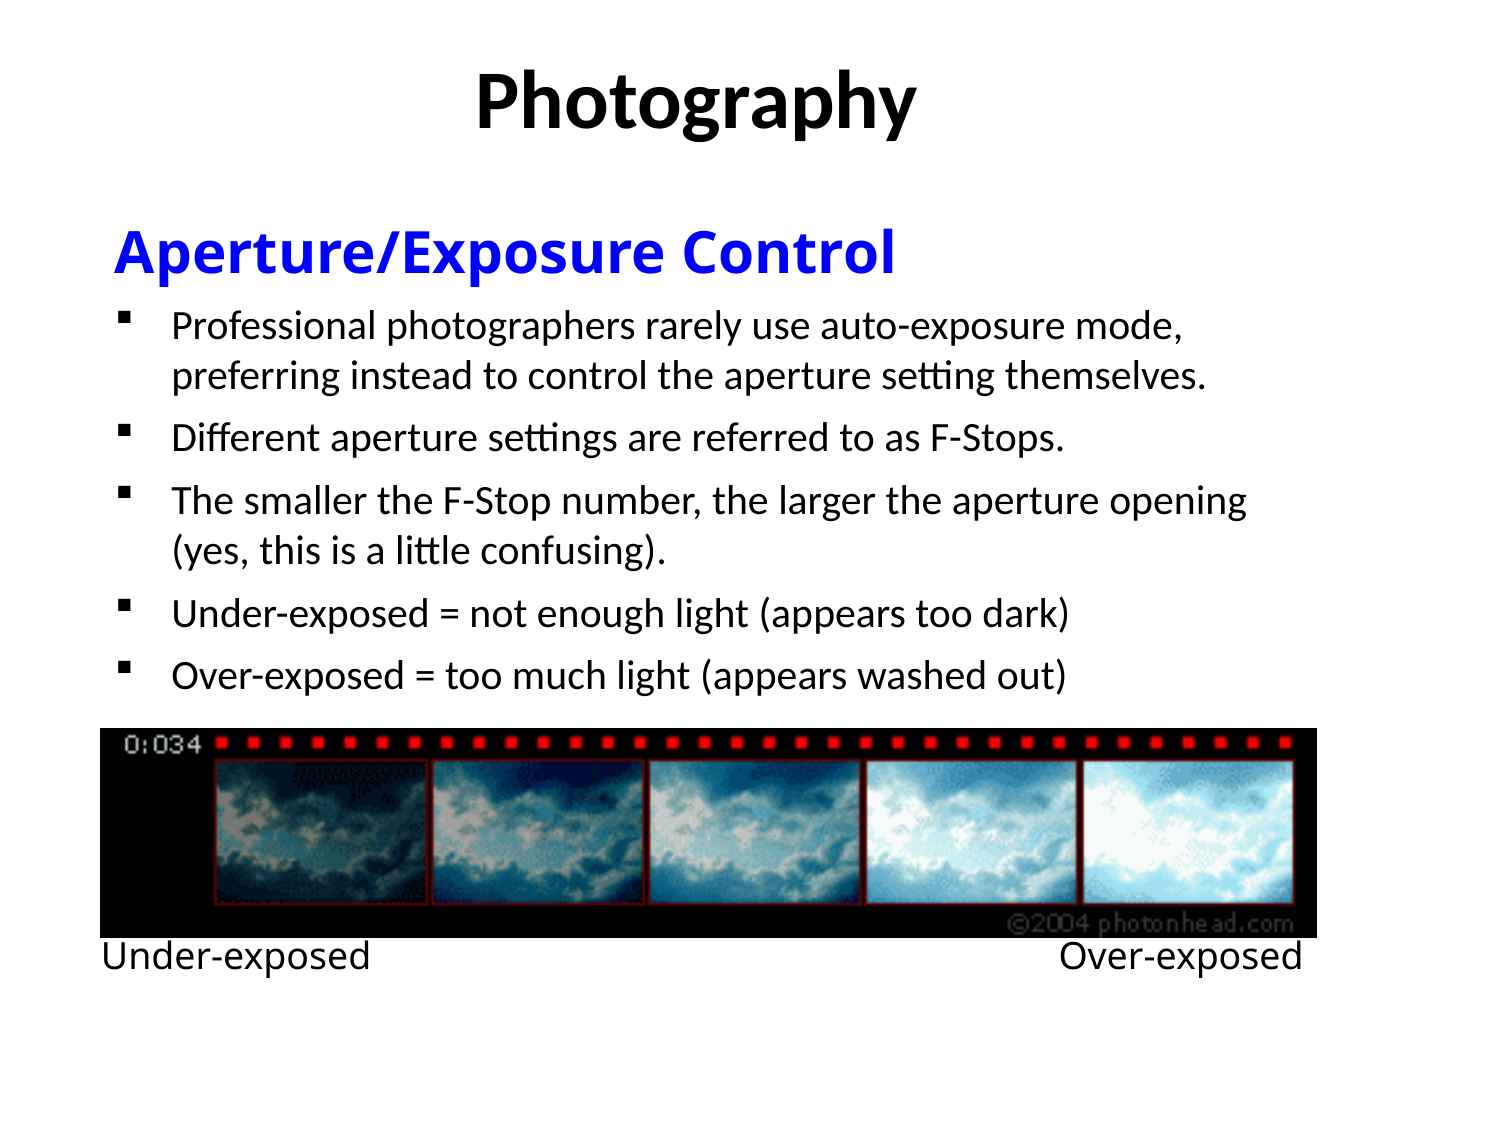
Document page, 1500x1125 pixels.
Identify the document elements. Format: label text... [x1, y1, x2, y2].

picture [100, 728, 1318, 938]
text_box Photography [360, 37, 1034, 153]
text_box Under-exposed [64, 925, 408, 985]
text_box Over-exposed [1009, 925, 1353, 985]
text_box Aperture/Exposure Control Professional photographers rarely use auto-exposure mode, preferring instead to control the aperture setting themselves. Different aperture settings are referred to as F-Stops. The smaller the F-Stop number, the larger the aperture opening (yes, this is a little confusing). Under-exposed = not enough light (appears too dark) Over-exposed = too much light (appears washed out) [100, 207, 1294, 706]
